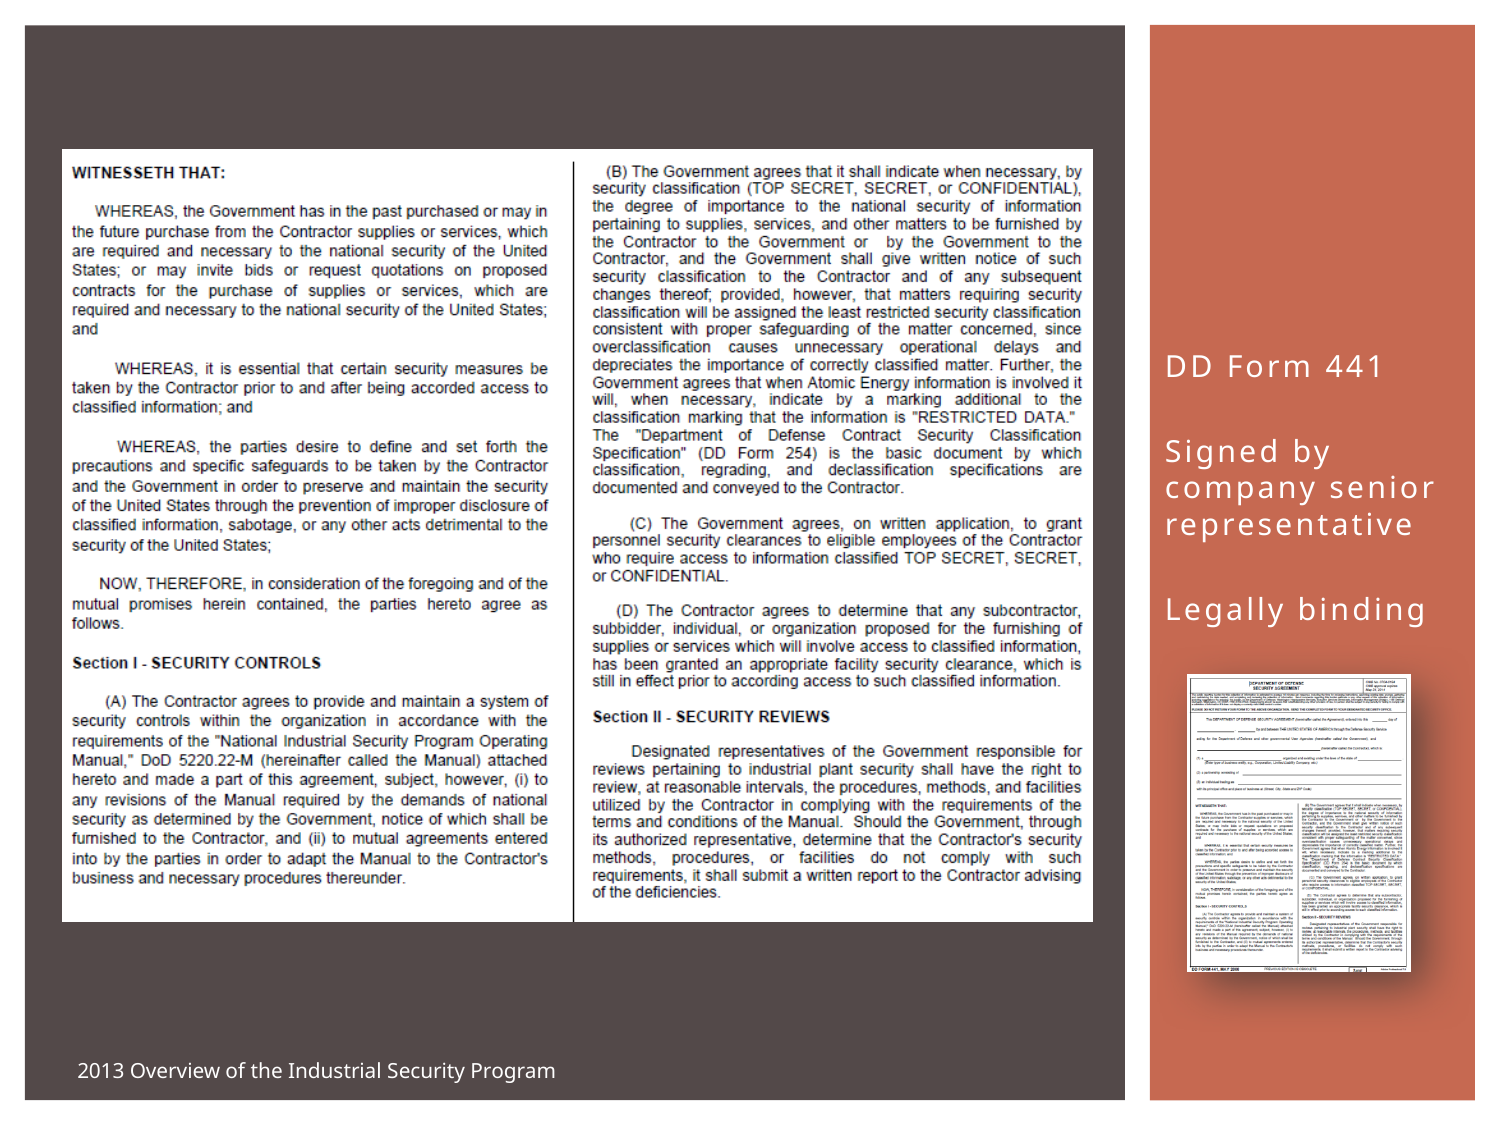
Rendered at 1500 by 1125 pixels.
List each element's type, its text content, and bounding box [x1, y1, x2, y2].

subtitle DD Form 441 Signed by company senior representative Legally binding [1149, 336, 1475, 637]
picture [1187, 674, 1412, 972]
picture [62, 149, 1094, 922]
